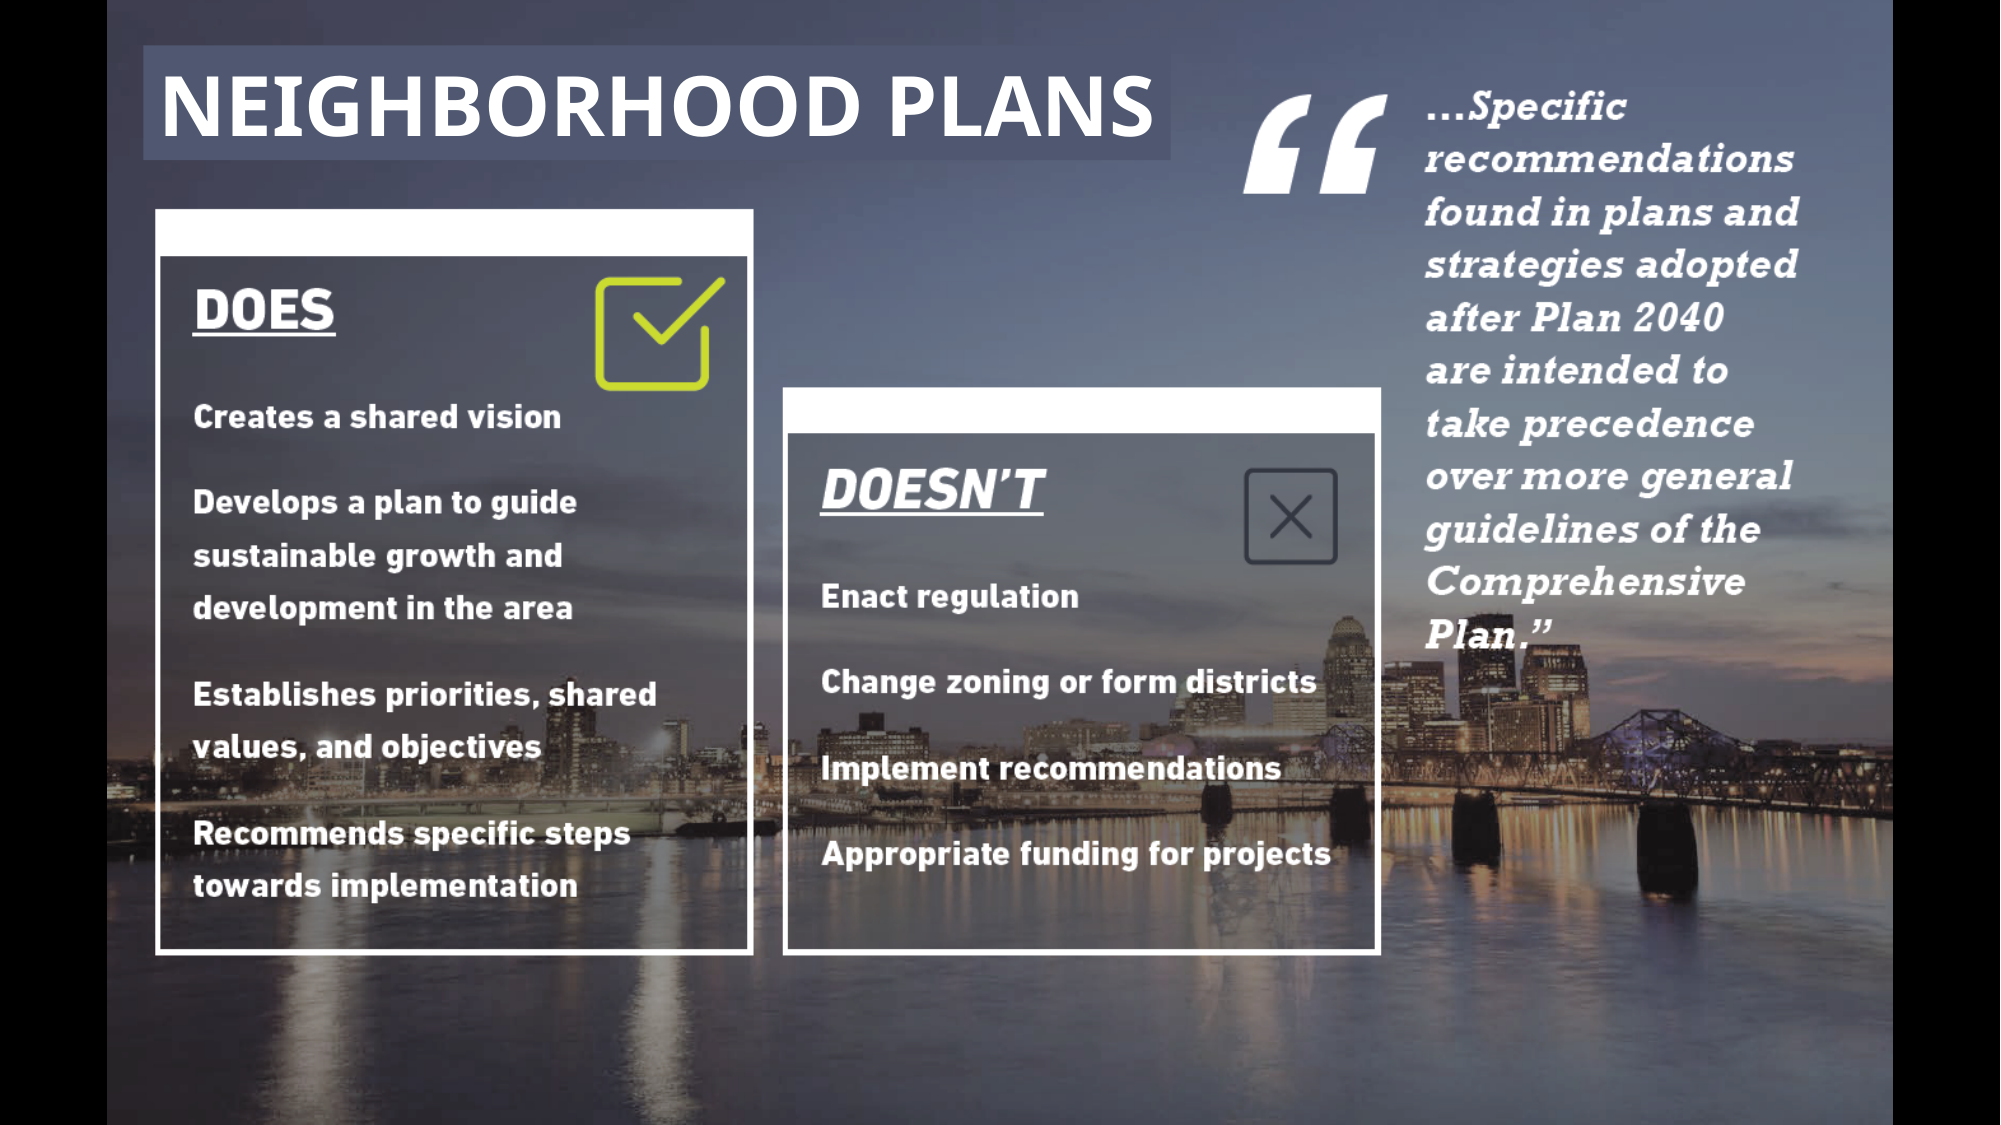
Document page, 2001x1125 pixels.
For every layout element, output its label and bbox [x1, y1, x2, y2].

picture [106, 0, 1894, 1125]
